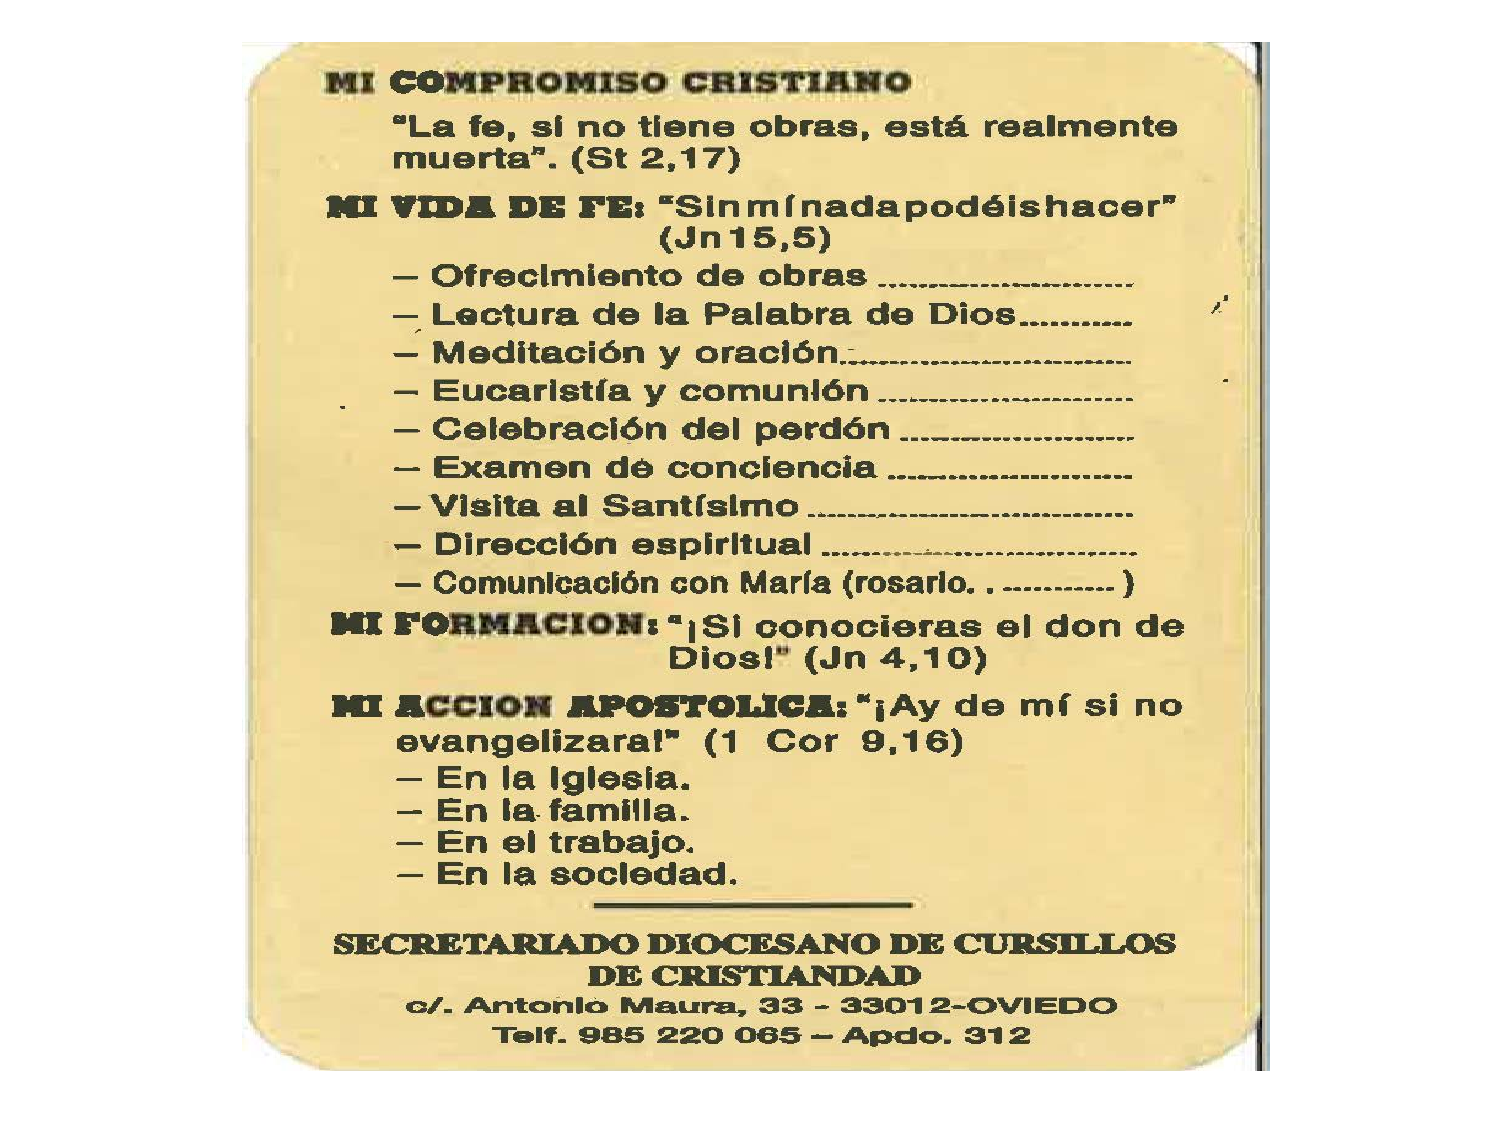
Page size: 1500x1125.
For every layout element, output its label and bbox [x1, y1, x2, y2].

picture [241, 42, 1270, 1071]
